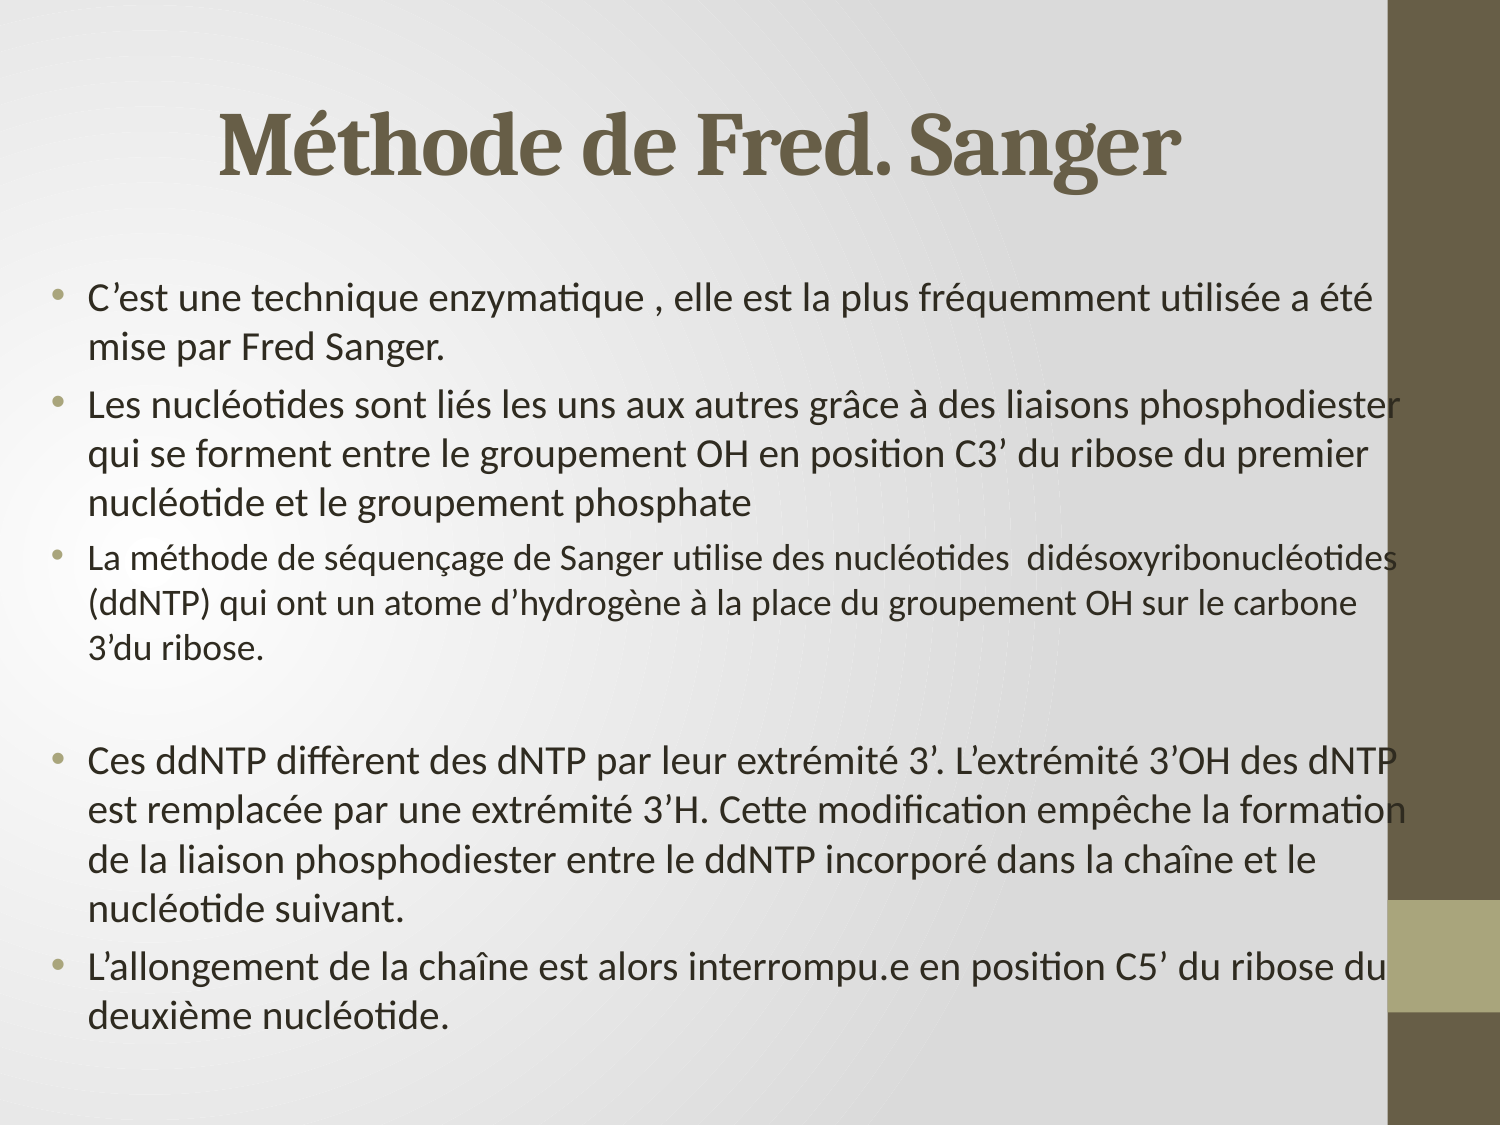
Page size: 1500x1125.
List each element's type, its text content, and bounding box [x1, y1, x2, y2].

list C’est une technique enzymatique , elle est la plus fréquemment utilisée a été mise par Fred Sanger. Les nucléotides sont liés les uns aux autres grâce à des liaisons phosphodiester qui se forment entre le groupement OH en position C3’ du ribose du premier nucléotide et le groupement phosphate La méthode de séquençage de Sanger utilise des nucléotides didésoxyribonucléotides (ddNTP) qui ont un atome d’hydrogène à la place du groupement OH sur le carbone 3’du ribose. Ces ddNTP diffèrent des dNTP par leur extrémité 3’. L’extrémité 3’OH des dNTP est remplacée par une extrémité 3’H. Cette modification empêche la formation de la liaison phosphodiester entre le ddNTP incorporé dans la chaîne et le nucléotide suivant. L’allongement de la chaîne est alors interrompu.e en position C5’ du ribose du deuxième nucléotide. [17, 262, 1424, 1050]
title Méthode de Fred. Sanger [75, 45, 1325, 233]
